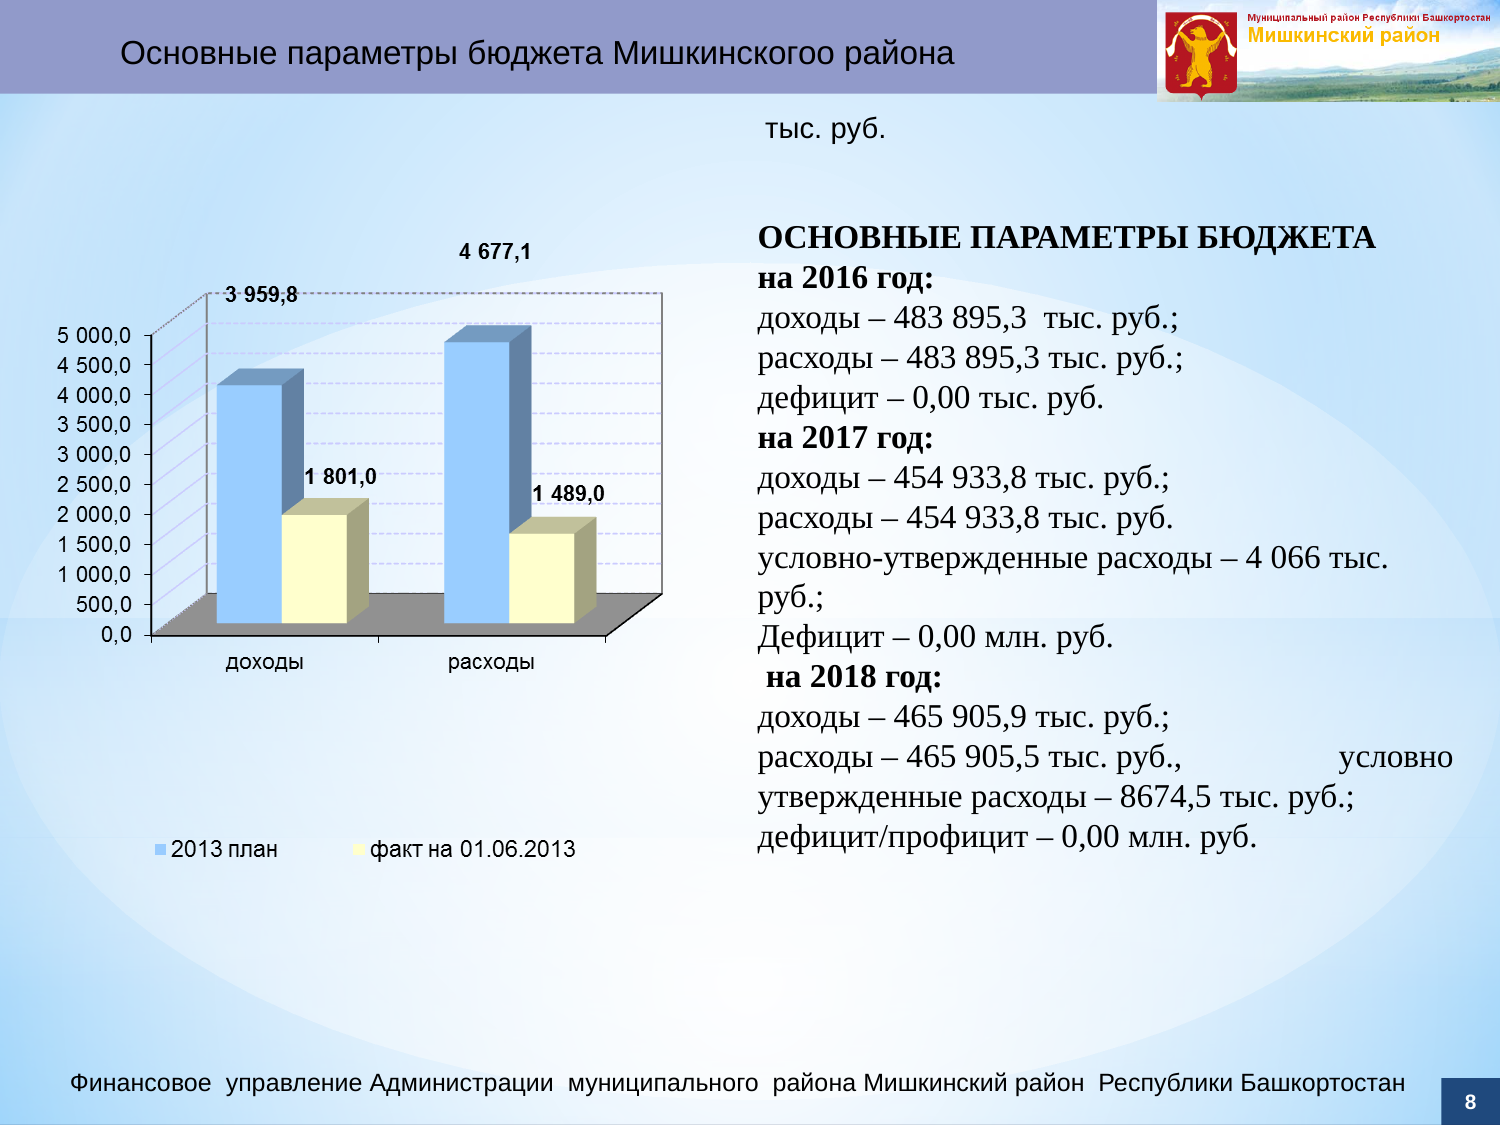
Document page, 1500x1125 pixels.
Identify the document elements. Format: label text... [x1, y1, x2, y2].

text_box ОСНОВНЫЕ ПАРАМЕТРЫ БЮДЖЕТА на 2016 год: доходы – 483 895,3 тыс. руб.; расходы – 483 895,3 тыс. руб.; дефицит – 0,00 тыс. руб. на 2017 год: доходы – 454 933,8 тыс. руб.; расходы – 454 933,8 тыс. руб. условно-утвержденные расходы – 4 066 тыс. руб.; Дефицит – 0,00 млн. руб. на 2018 год: доходы – 465 905,9 тыс. руб.; расходы – 465 905,5 тыс. руб., условно утвержденные расходы – 8674,5 тыс. руб.; дефицит/профицит – 0,00 млн. руб. [867, 207, 1471, 902]
picture [1157, 0, 1500, 102]
text_box [0, 0, 1154, 95]
text_box Финансовое управление Администрации муниципального района Мишкинский район Республики Башкортостан [50, 1058, 1435, 1104]
text_box 8 [1441, 1078, 1500, 1124]
text_box Основные параметры бюджета Мишкинскогоо района [105, 23, 1151, 79]
text_box тыс. руб. [750, 101, 902, 152]
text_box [41, 136, 865, 896]
